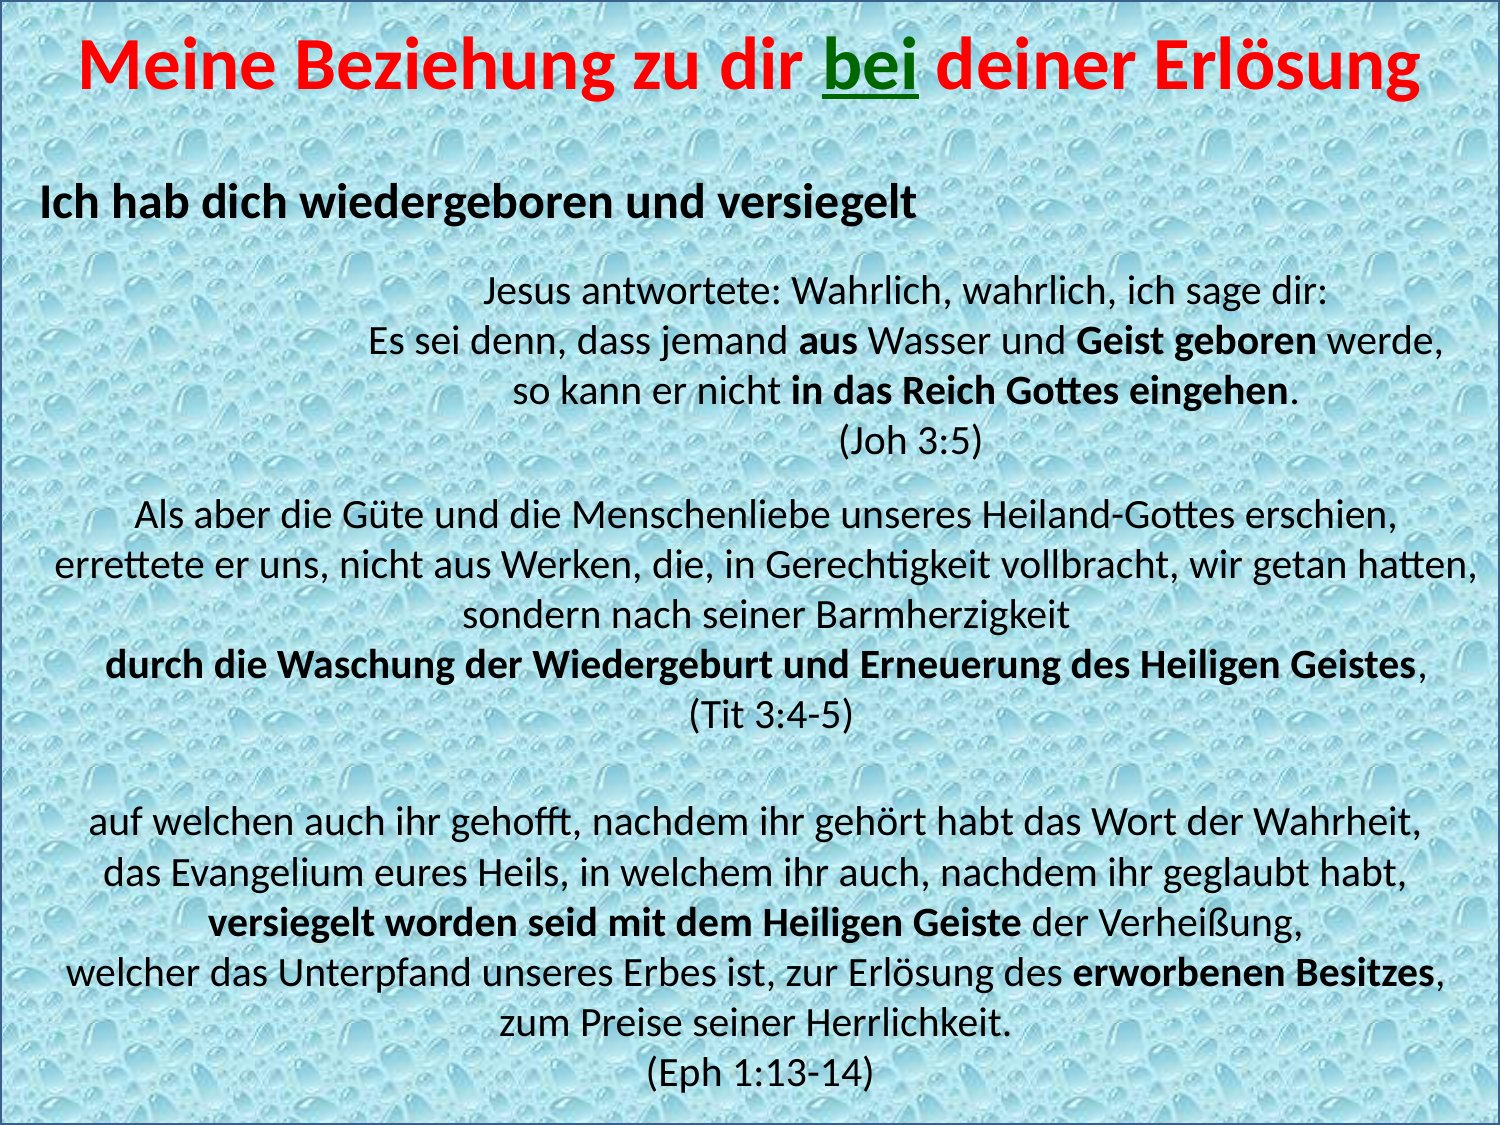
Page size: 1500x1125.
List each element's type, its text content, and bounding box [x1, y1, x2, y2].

text_box Ich hab dich wiedergeboren und versiegelt [24, 160, 934, 236]
text_box auf welchen auch ihr gehofft, nachdem ihr gehört habt das Wort der Wahrheit, das Evangelium eures Heils, in welchem ihr auch, nachdem ihr geglaubt habt, versiegelt worden seid mit dem Heiligen Geiste der Verheißung, welcher das Unterpfand unseres Erbes ist, zur Erlösung des erworbenen Besitzes, zum Preise seiner Herrlichkeit. (Eph 1:13-14) [50, 786, 1471, 1125]
text_box [0, 0, 1500, 1125]
text_box Meine Beziehung zu dir bei deiner Erlösung [53, 7, 1447, 112]
text_box Als aber die Güte und die Menschenliebe unseres Heiland-Gottes erschien, errettete er uns, nicht aus Werken, die, in Gerechtigkeit vollbracht, wir getan hatten, sondern nach seiner Barmherzigkeit durch die Waschung der Wiedergeburt und Erneuerung des Heiligen Geistes, (Tit 3:4-5) [39, 479, 1500, 795]
text_box Jesus antwortete: Wahrlich, wahrlich, ich sage dir: Es sei denn, dass jemand aus Wasser und Geist geboren werde, so kann er nicht in das Reich Gottes eingehen. (Joh 3:5) [353, 255, 1469, 479]
